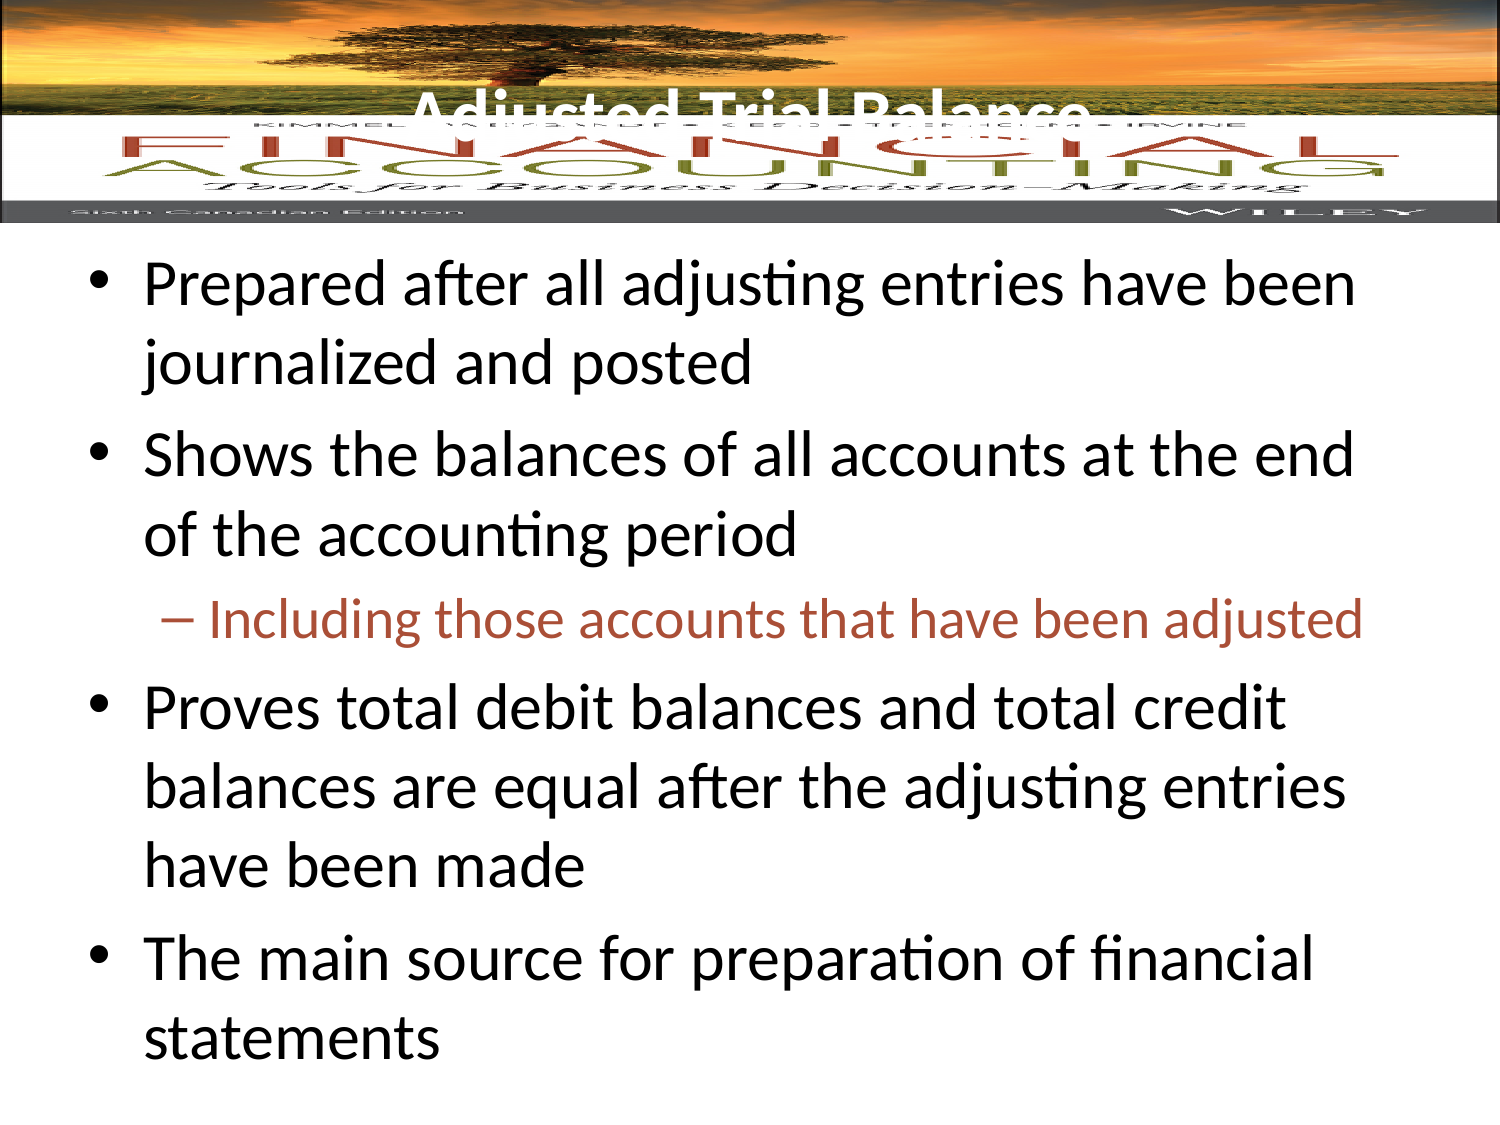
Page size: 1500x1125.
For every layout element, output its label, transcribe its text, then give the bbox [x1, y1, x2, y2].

title Adjusted Trial Balance [0, 0, 1500, 224]
list Prepared after all adjusting entries have been journalized and posted Shows the balances of all accounts at the end of the accounting period Including those accounts that have been adjusted Proves total debit balances and total credit balances are equal after the adjusting entries have been made The main source for preparation of financial statements [72, 231, 1423, 1083]
